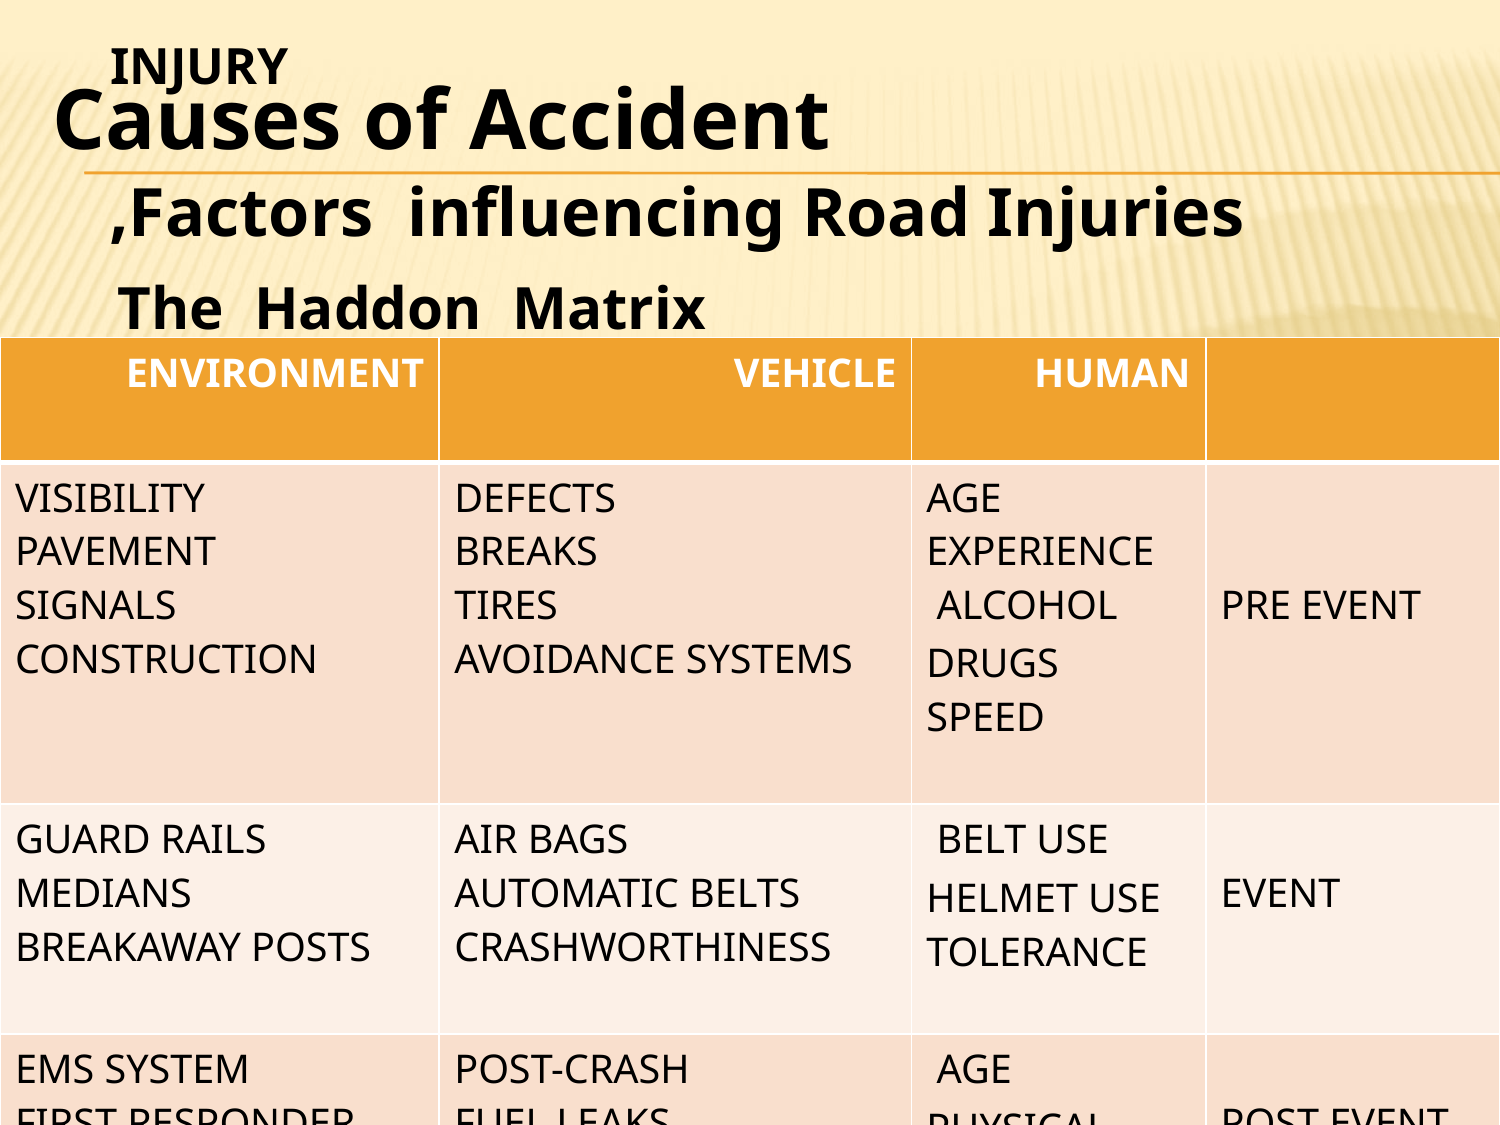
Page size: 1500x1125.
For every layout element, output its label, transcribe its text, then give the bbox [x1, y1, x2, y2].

table_header HUMAN [912, 338, 1205, 460]
table_cell AGE EXPERIENCE ALCOHOL DRUGS SPEED [912, 465, 1205, 803]
table_header [1207, 338, 1499, 460]
text_box INJURY [74, 26, 325, 58]
table_cell BELT USE HELMET USE TOLERANCE [912, 805, 1205, 1033]
table_cell PRE EVENT [1207, 465, 1499, 803]
table_cell VISIBILITY PAVEMENT SIGNALS CONSTRUCTION [1, 465, 438, 803]
table_cell AGE PHYSICAL CONDITION [912, 1035, 1205, 1125]
table_header ENVIRONMENT [1, 338, 438, 460]
table_cell POST-CRASH FUEL LEAKS FIRE [440, 1035, 911, 1125]
table_cell POST EVENT [1207, 1035, 1499, 1125]
text_box Causes of Accident [37, 58, 913, 174]
table_cell GUARD RAILS MEDIANS BREAKAWAY POSTS [1, 805, 438, 1033]
text_box Factors influencing Road Injuries, [0, 162, 1338, 258]
table_cell DEFECTS BREAKS TIRES AVOIDANCE SYSTEMS [440, 465, 911, 803]
table_cell EVENT [1207, 805, 1499, 1033]
table_cell AIR BAGS AUTOMATIC BELTS CRASHWORTHINESS [440, 805, 911, 1033]
table_cell EMS SYSTEM FIRST RESPONDER BYSTANDER CARE [1, 1035, 438, 1125]
text_box The Haddon Matrix [87, 264, 750, 349]
table_header VEHICLE [440, 338, 911, 460]
